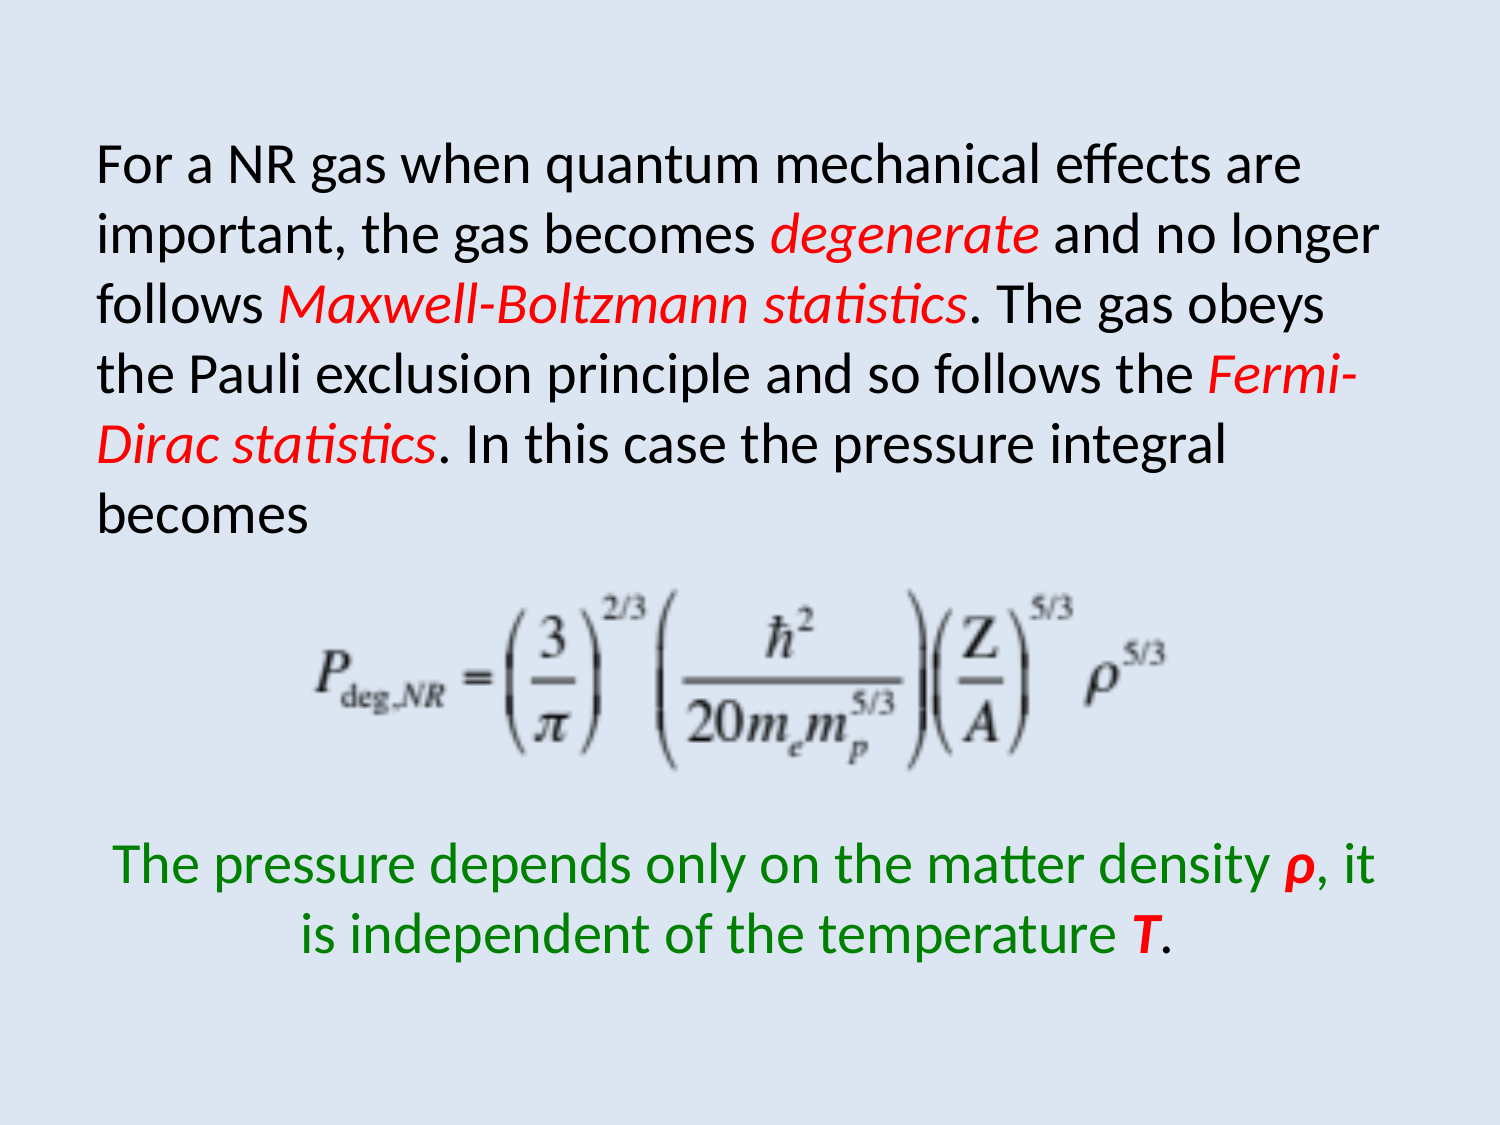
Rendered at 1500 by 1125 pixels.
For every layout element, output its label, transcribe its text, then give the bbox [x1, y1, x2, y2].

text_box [306, 579, 1173, 774]
text_box For a NR gas when quantum mechanical effects are important, the gas becomes degenerate and no longer follows Maxwell-Boltzmann statistics. The gas obeys the Pauli exclusion principle and so follows the Fermi-Dirac statistics. In this case the pressure integral becomes The pressure depends only on the matter density ρ, it is independent of the temperature T. [81, 117, 1407, 973]
